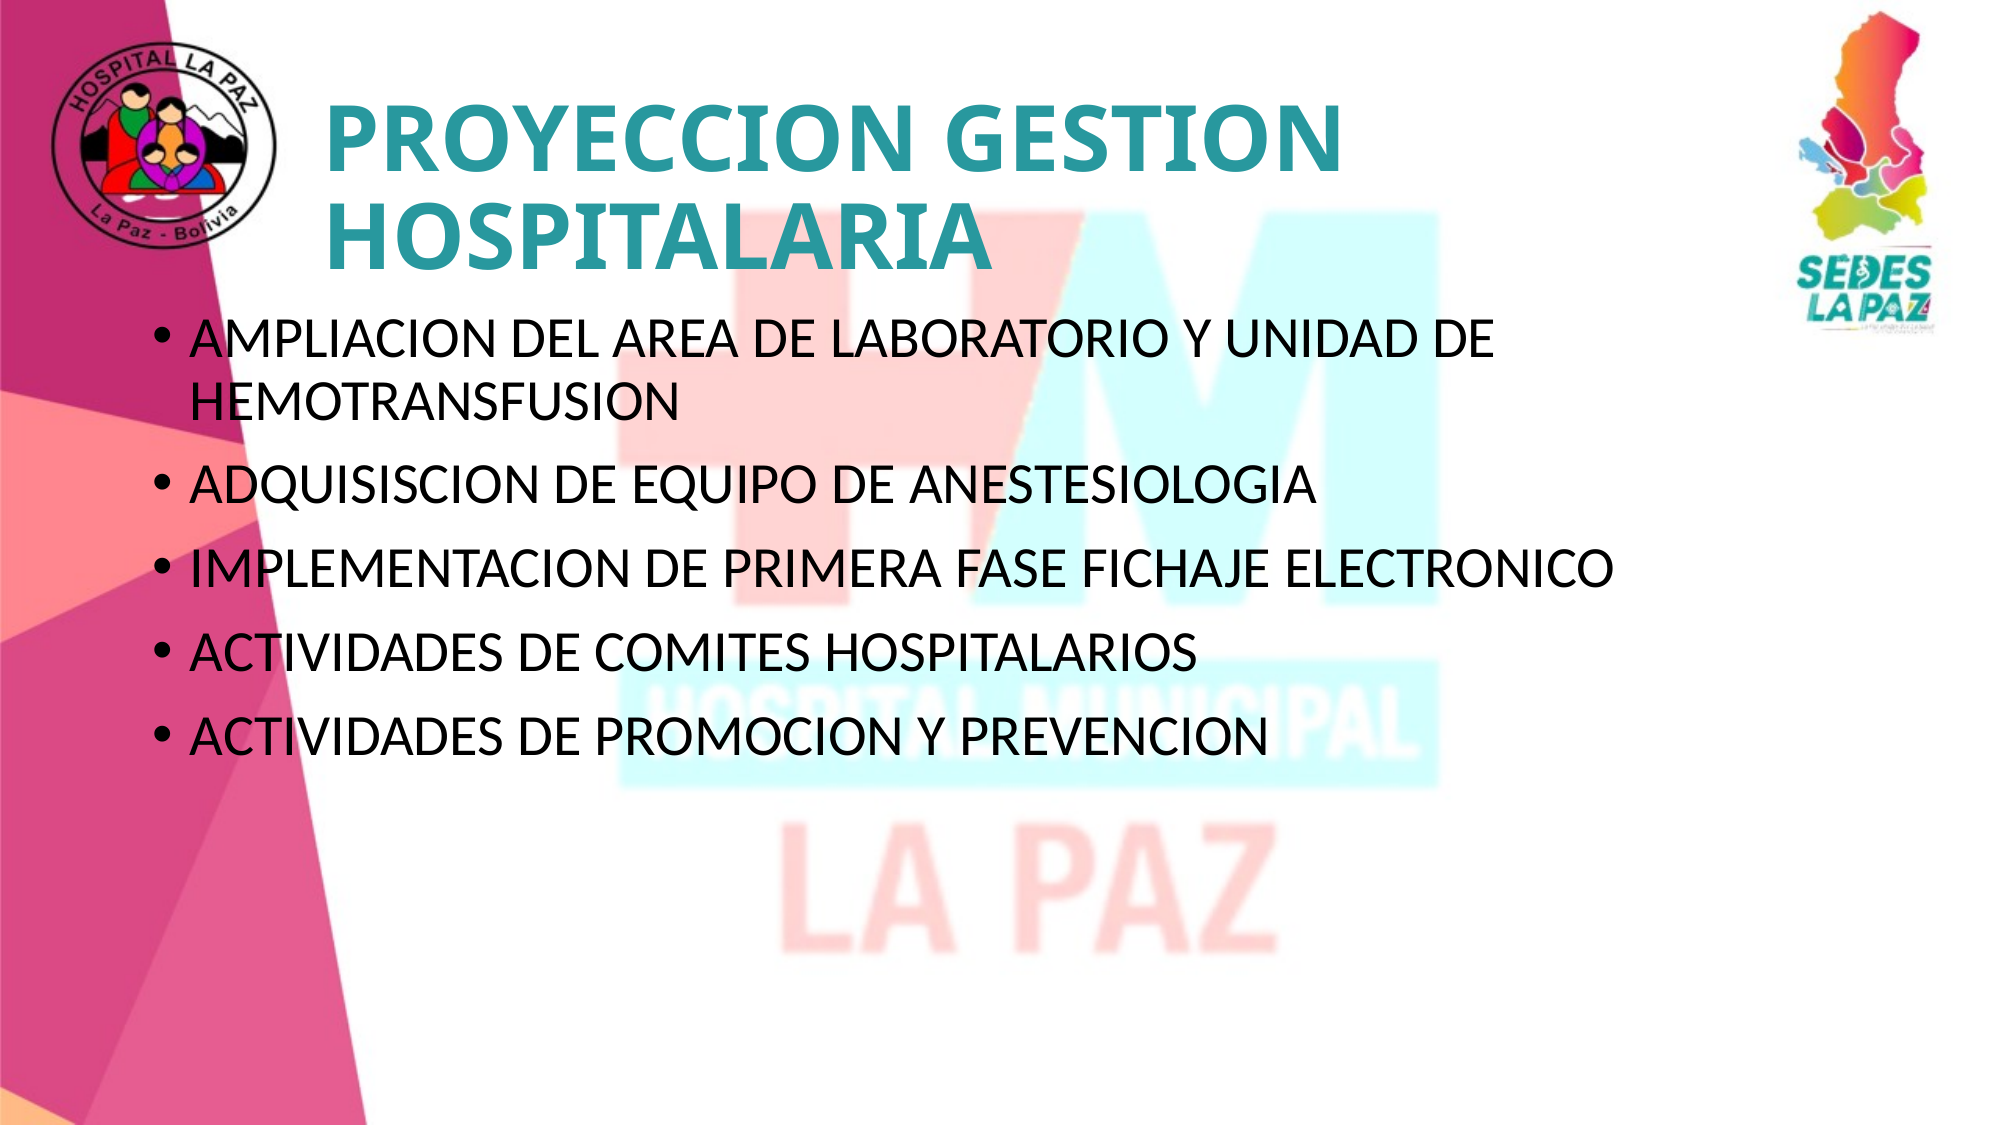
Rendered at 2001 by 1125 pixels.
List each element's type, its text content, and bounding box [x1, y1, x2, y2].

picture [0, 0, 2001, 1125]
list AMPLIACION DEL AREA DE LABORATORIO Y UNIDAD DE HEMOTRANSFUSION ADQUISISCION DE EQUIPO DE ANESTESIOLOGIA IMPLEMENTACION DE PRIMERA FASE FICHAJE ELECTRONICO ACTIVIDADES DE COMITES HOSPITALARIOS ACTIVIDADES DE PROMOCION Y PREVENCION [137, 299, 1863, 1014]
title PROYECCION GESTION HOSPITALARIA [307, 82, 2000, 300]
